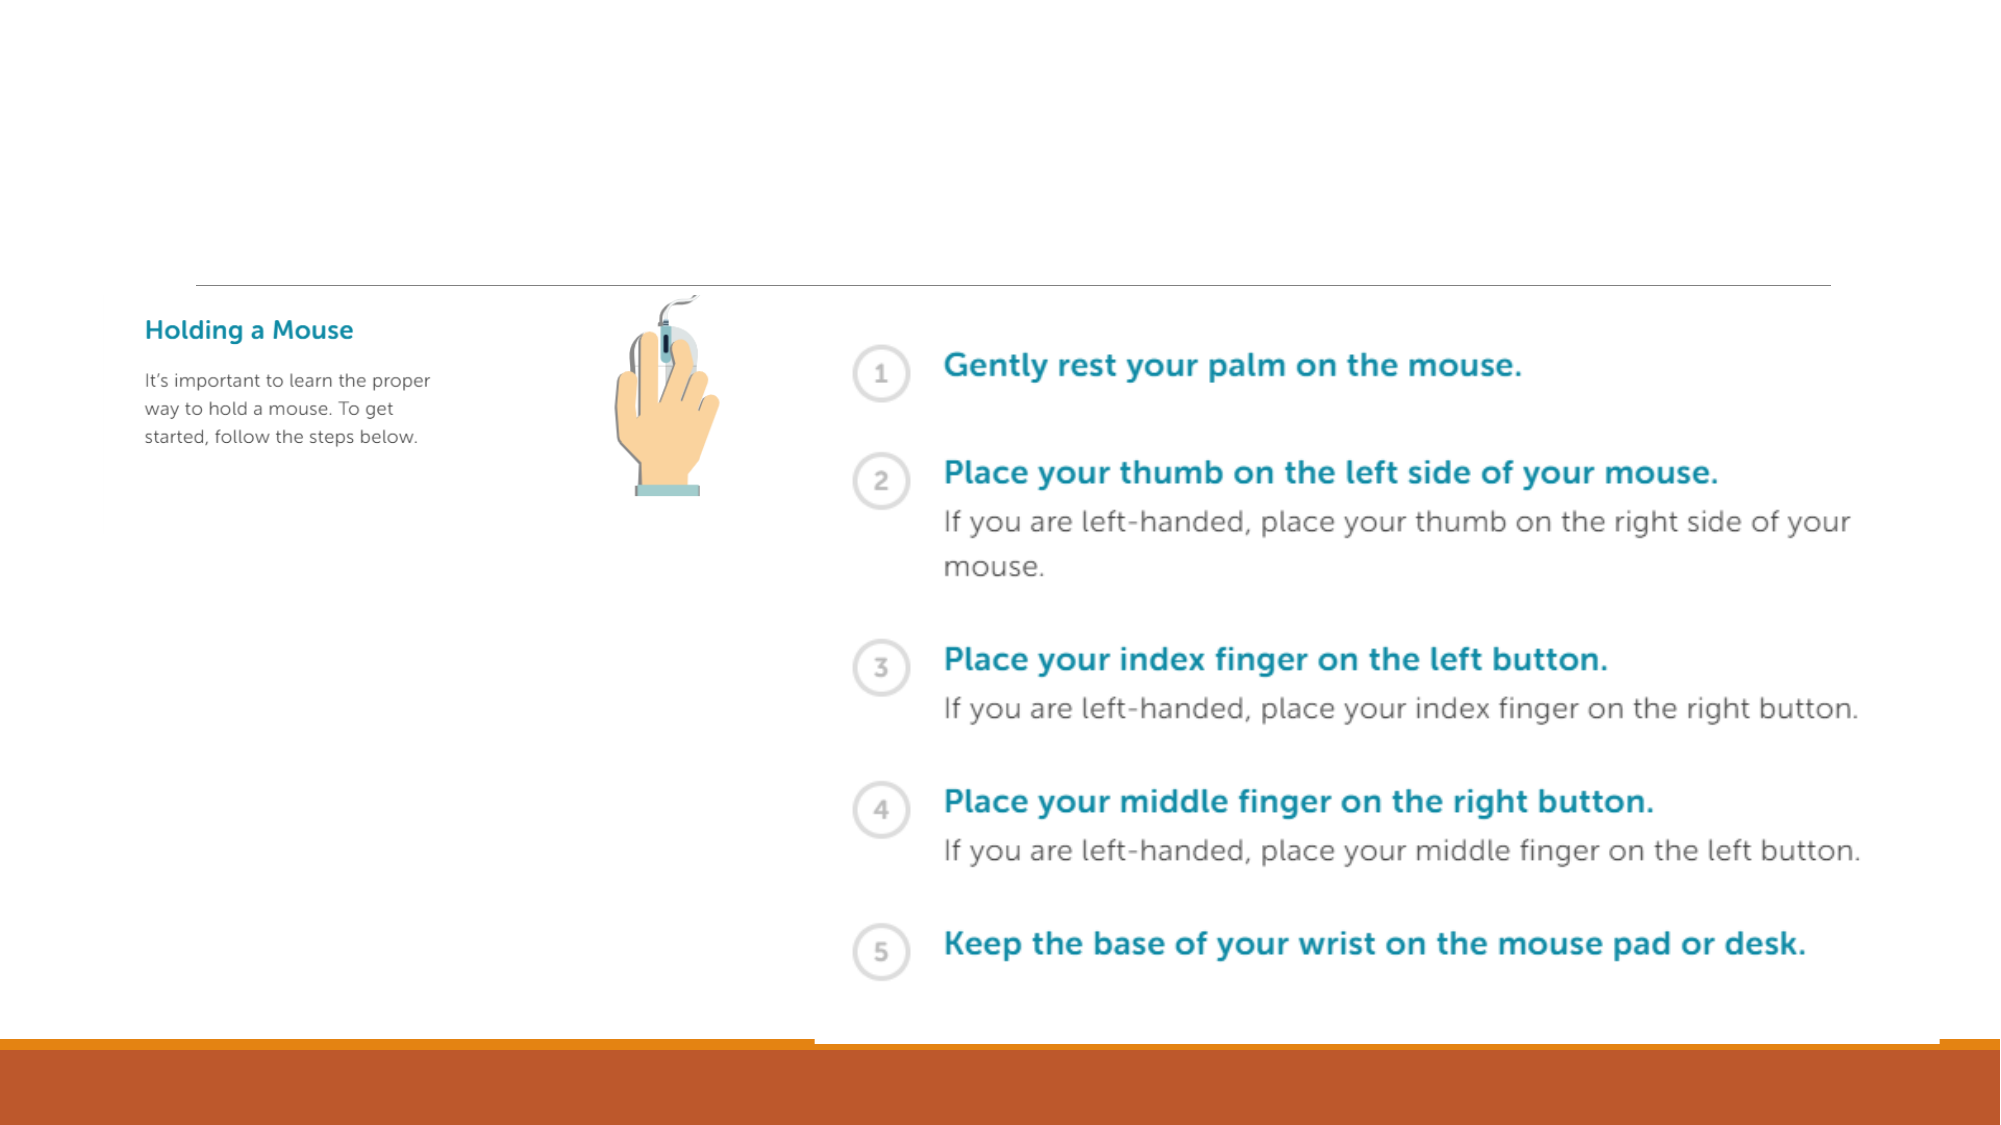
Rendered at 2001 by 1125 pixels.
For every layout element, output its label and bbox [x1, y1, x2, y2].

picture [102, 294, 1941, 1044]
